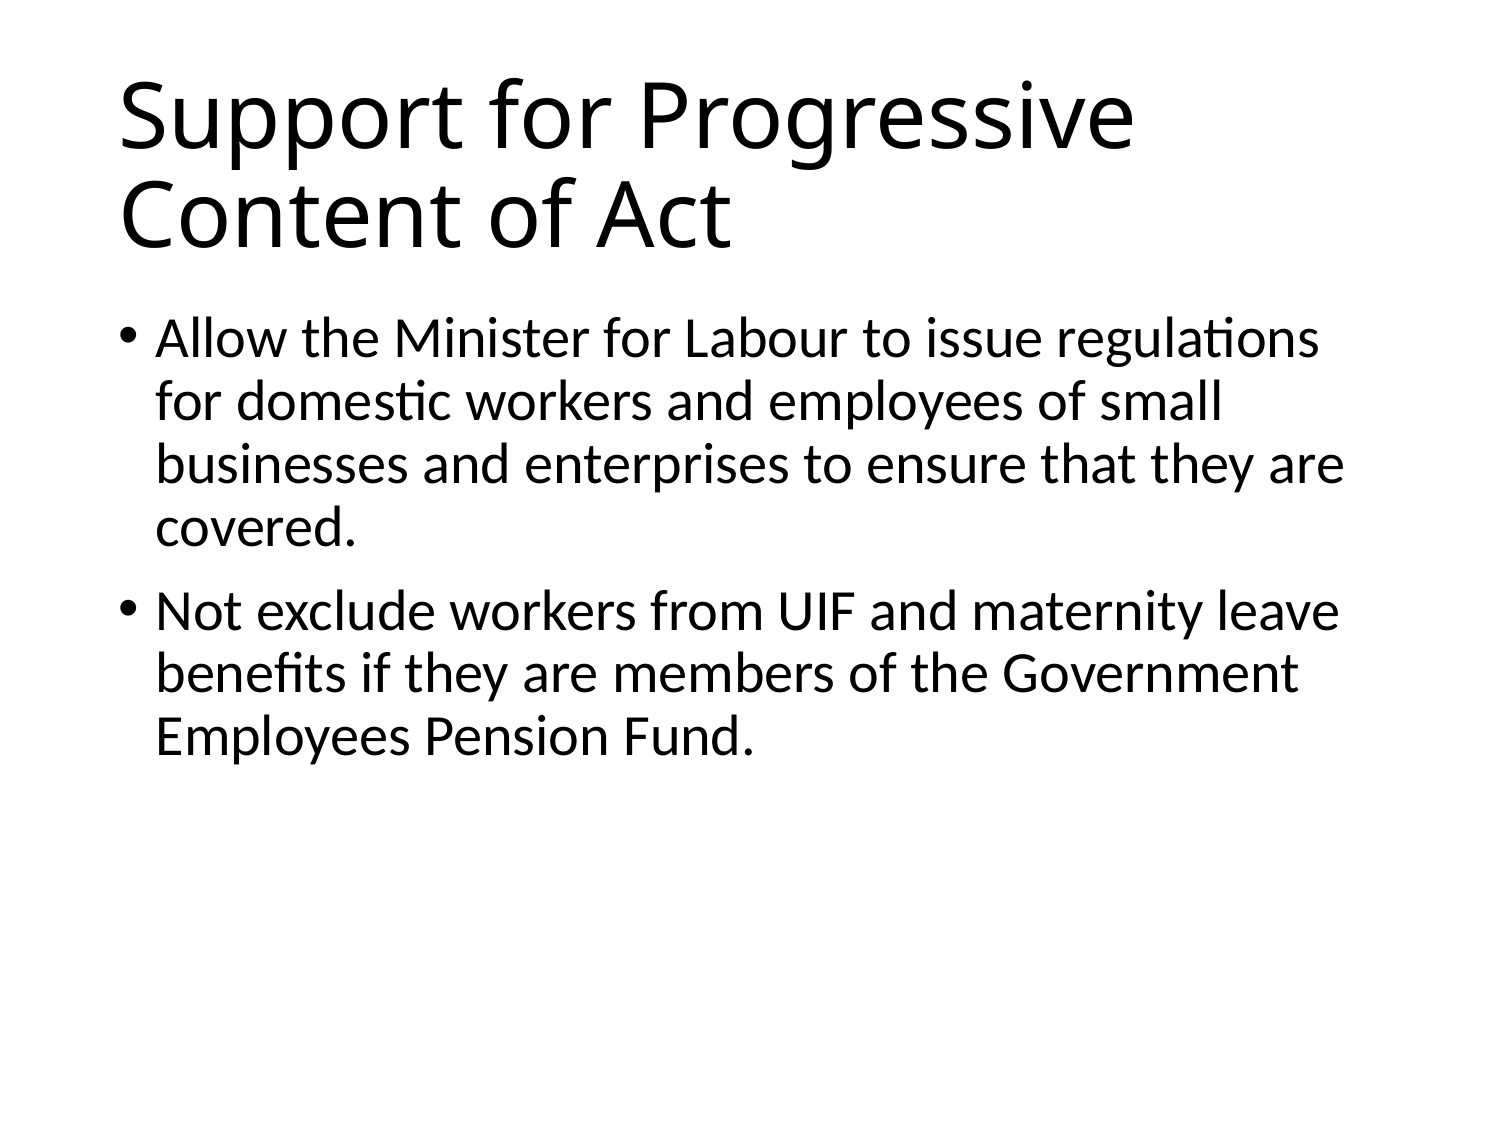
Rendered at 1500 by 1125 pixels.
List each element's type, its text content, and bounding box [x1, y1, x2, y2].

title Support for Progressive Content of Act [103, 59, 1397, 278]
list Allow the Minister for Labour to issue regulations for domestic workers and employees of small businesses and enterprises to ensure that they are covered. Not exclude workers from UIF and maternity leave benefits if they are members of the Government Employees Pension Fund. [103, 299, 1397, 1014]
